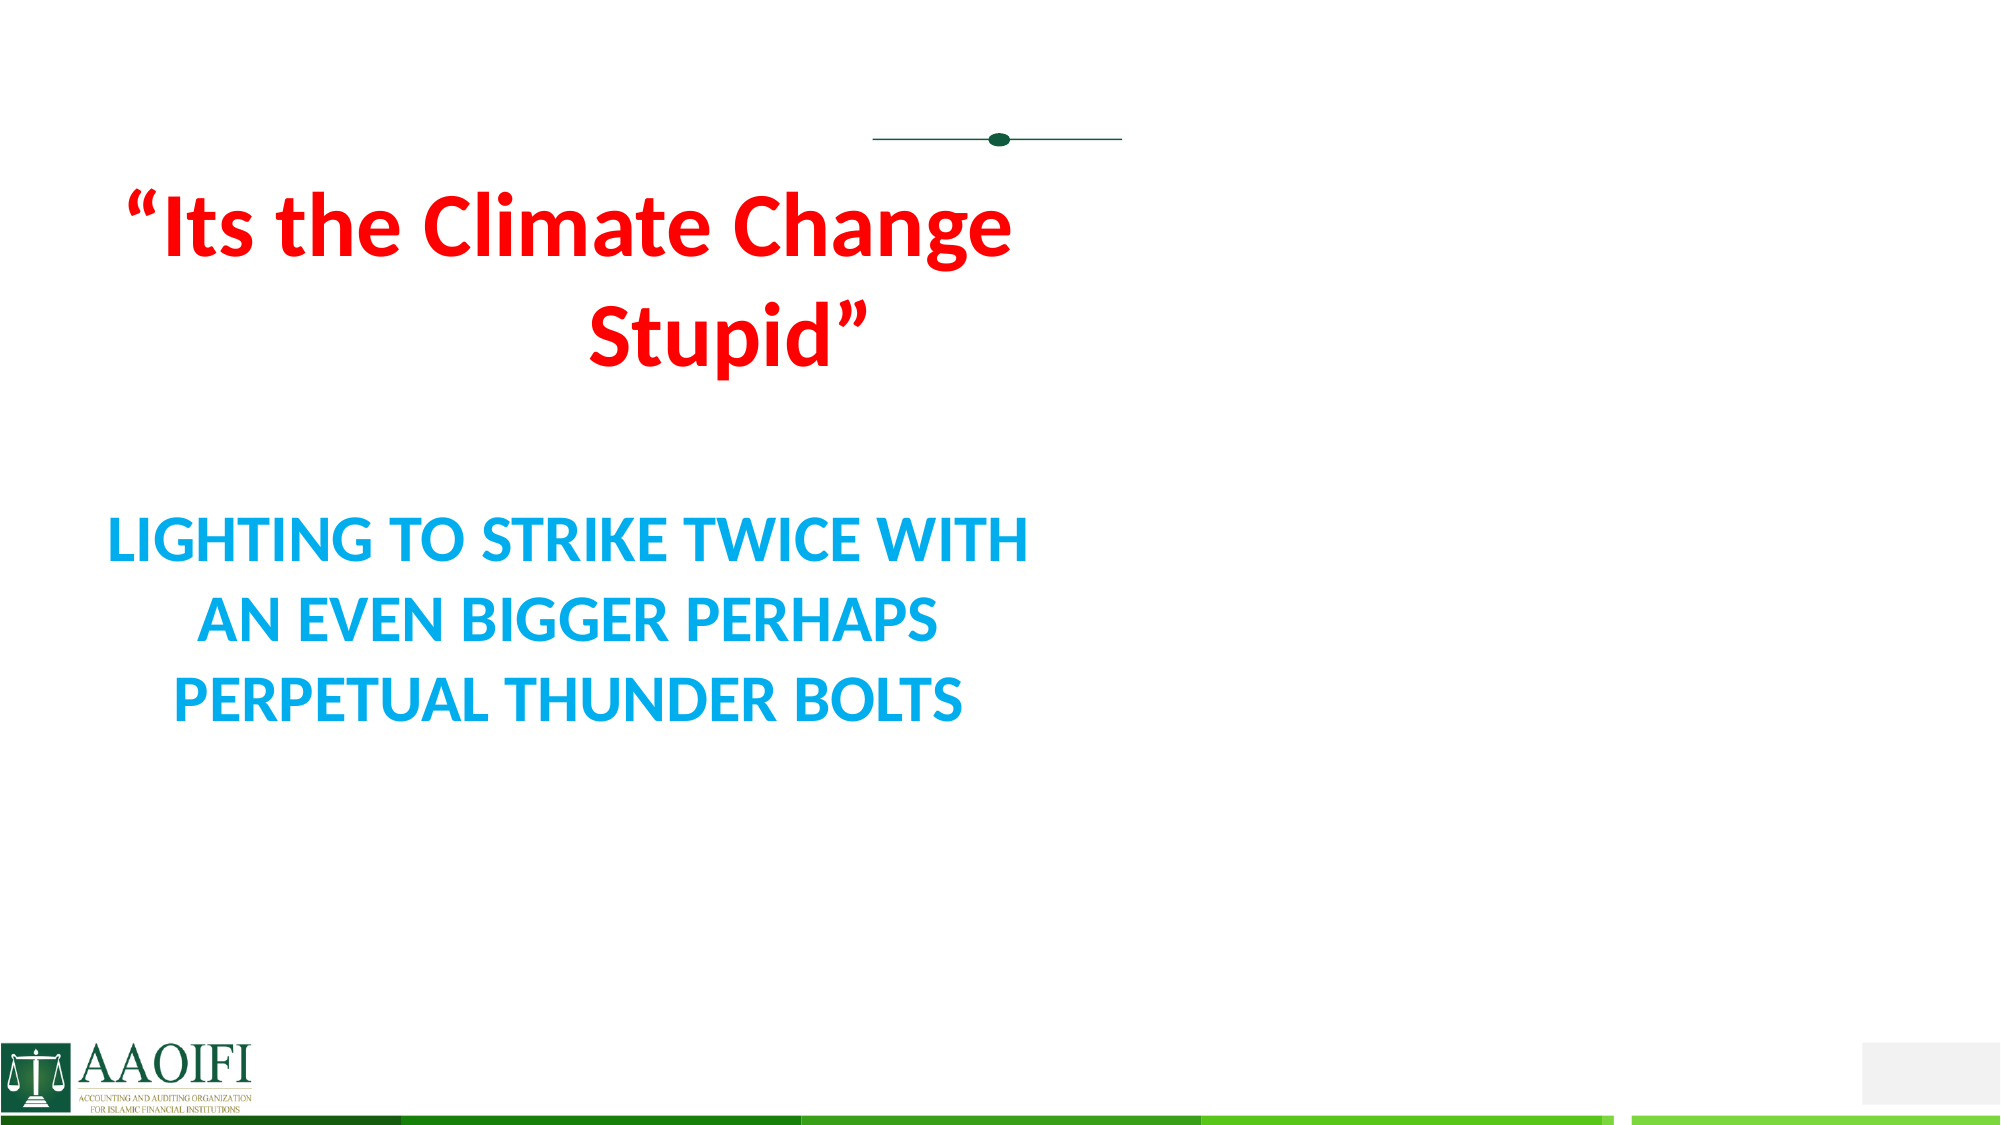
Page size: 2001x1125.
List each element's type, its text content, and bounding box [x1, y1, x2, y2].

text_box LIGHTING TO STRIKE TWICE WITH AN EVEN BIGGER PERHAPS PERPETUAL THUNDER BOLTS [102, 493, 1034, 736]
text_box T [1572, 937, 1674, 1125]
title “Its the Climate Change Stupid” [118, 162, 1017, 385]
picture [1, 1042, 252, 1115]
